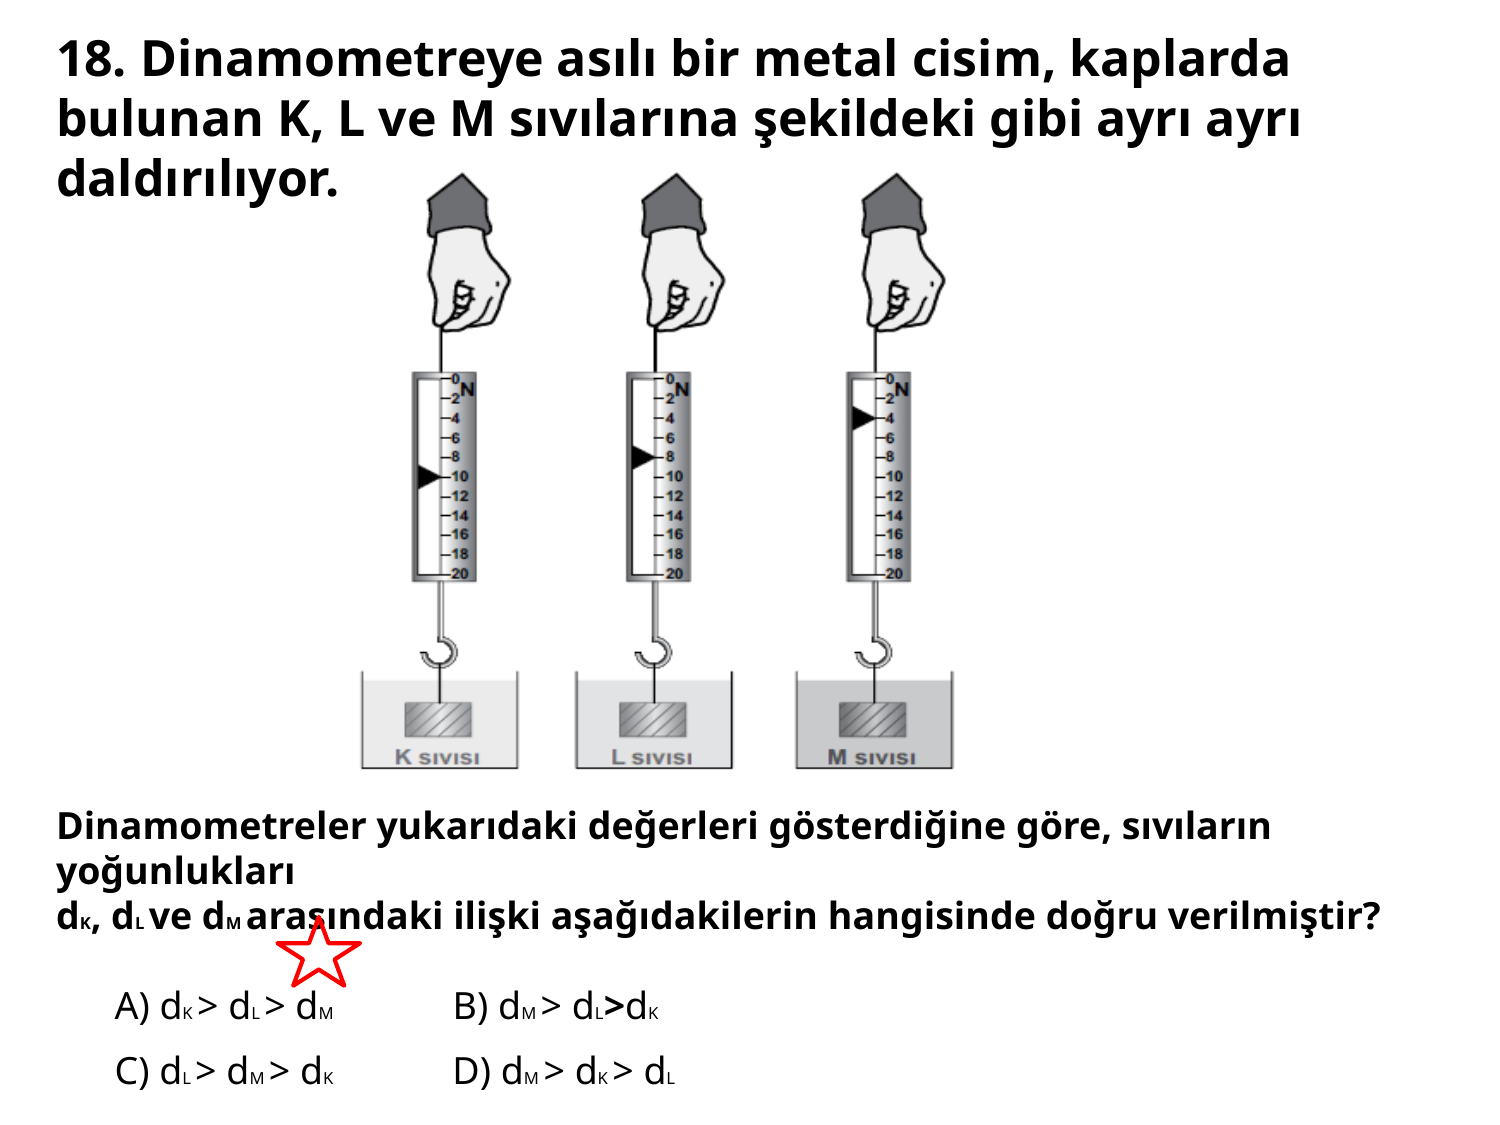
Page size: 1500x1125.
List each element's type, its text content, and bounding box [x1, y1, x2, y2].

picture [350, 171, 963, 790]
text_box 18. Dinamometreye asılı bir metal cisim, kaplarda bulunan K, L ve M sıvılarına şekildeki gibi ayrı ayrı daldırılıyor. [41, 19, 1459, 214]
text_box Dinamometreler yukarıdaki değerleri gösterdiğine göre, sıvıların yoğunlukları dK, dL ve dM arasındaki ilişki aşağıdakilerin hangisinde doğru verilmiştir? A) dK > dL > dM B) dM > dL>dK C) dL > dM > dK D) dM > dK > dL [41, 794, 1459, 1100]
text_box [275, 914, 363, 988]
